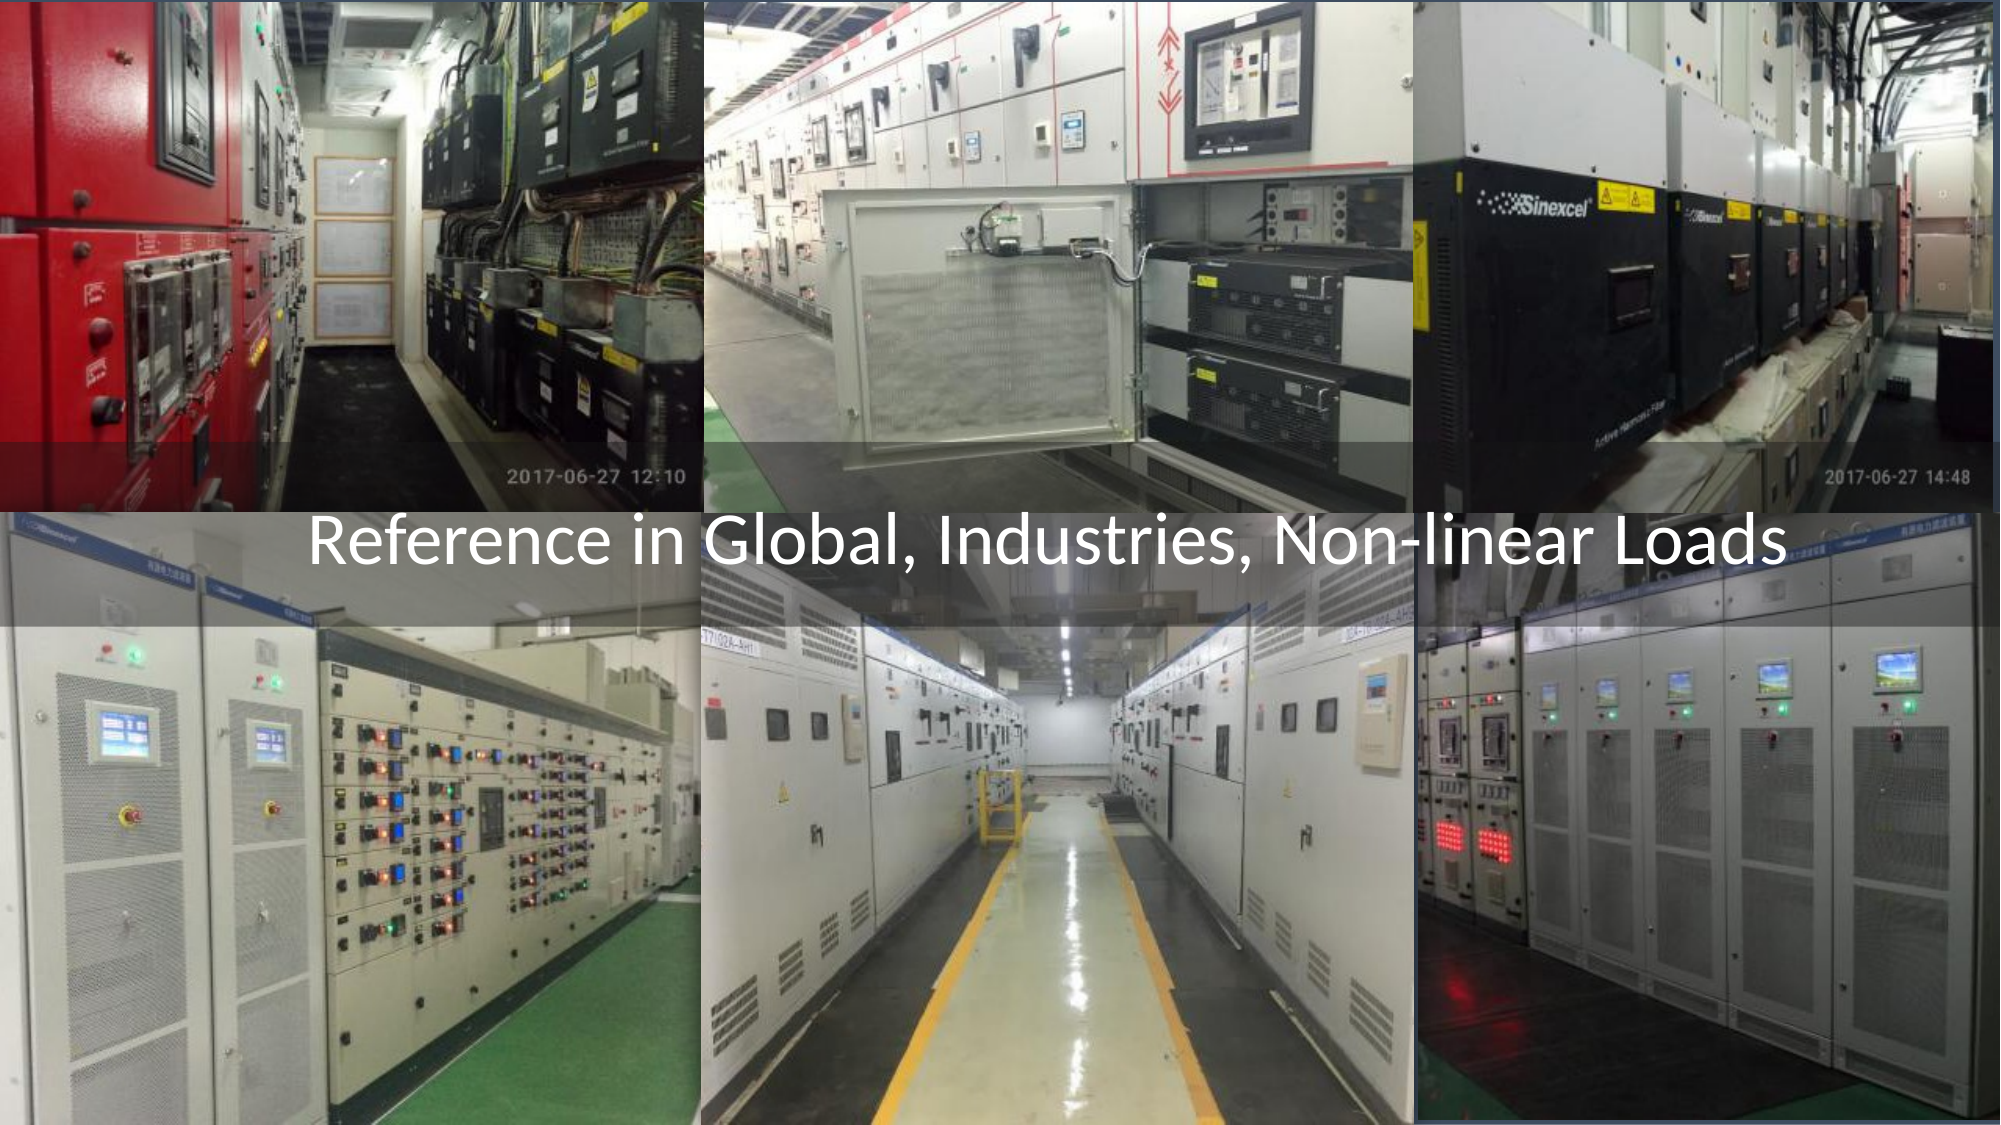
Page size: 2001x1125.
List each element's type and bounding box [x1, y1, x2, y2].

text_box [1993, 20, 2000, 120]
text_box [1993, 441, 2000, 512]
text_box [1414, 612, 1418, 628]
text_box [1414, 513, 1418, 612]
picture [0, 2, 2000, 1125]
